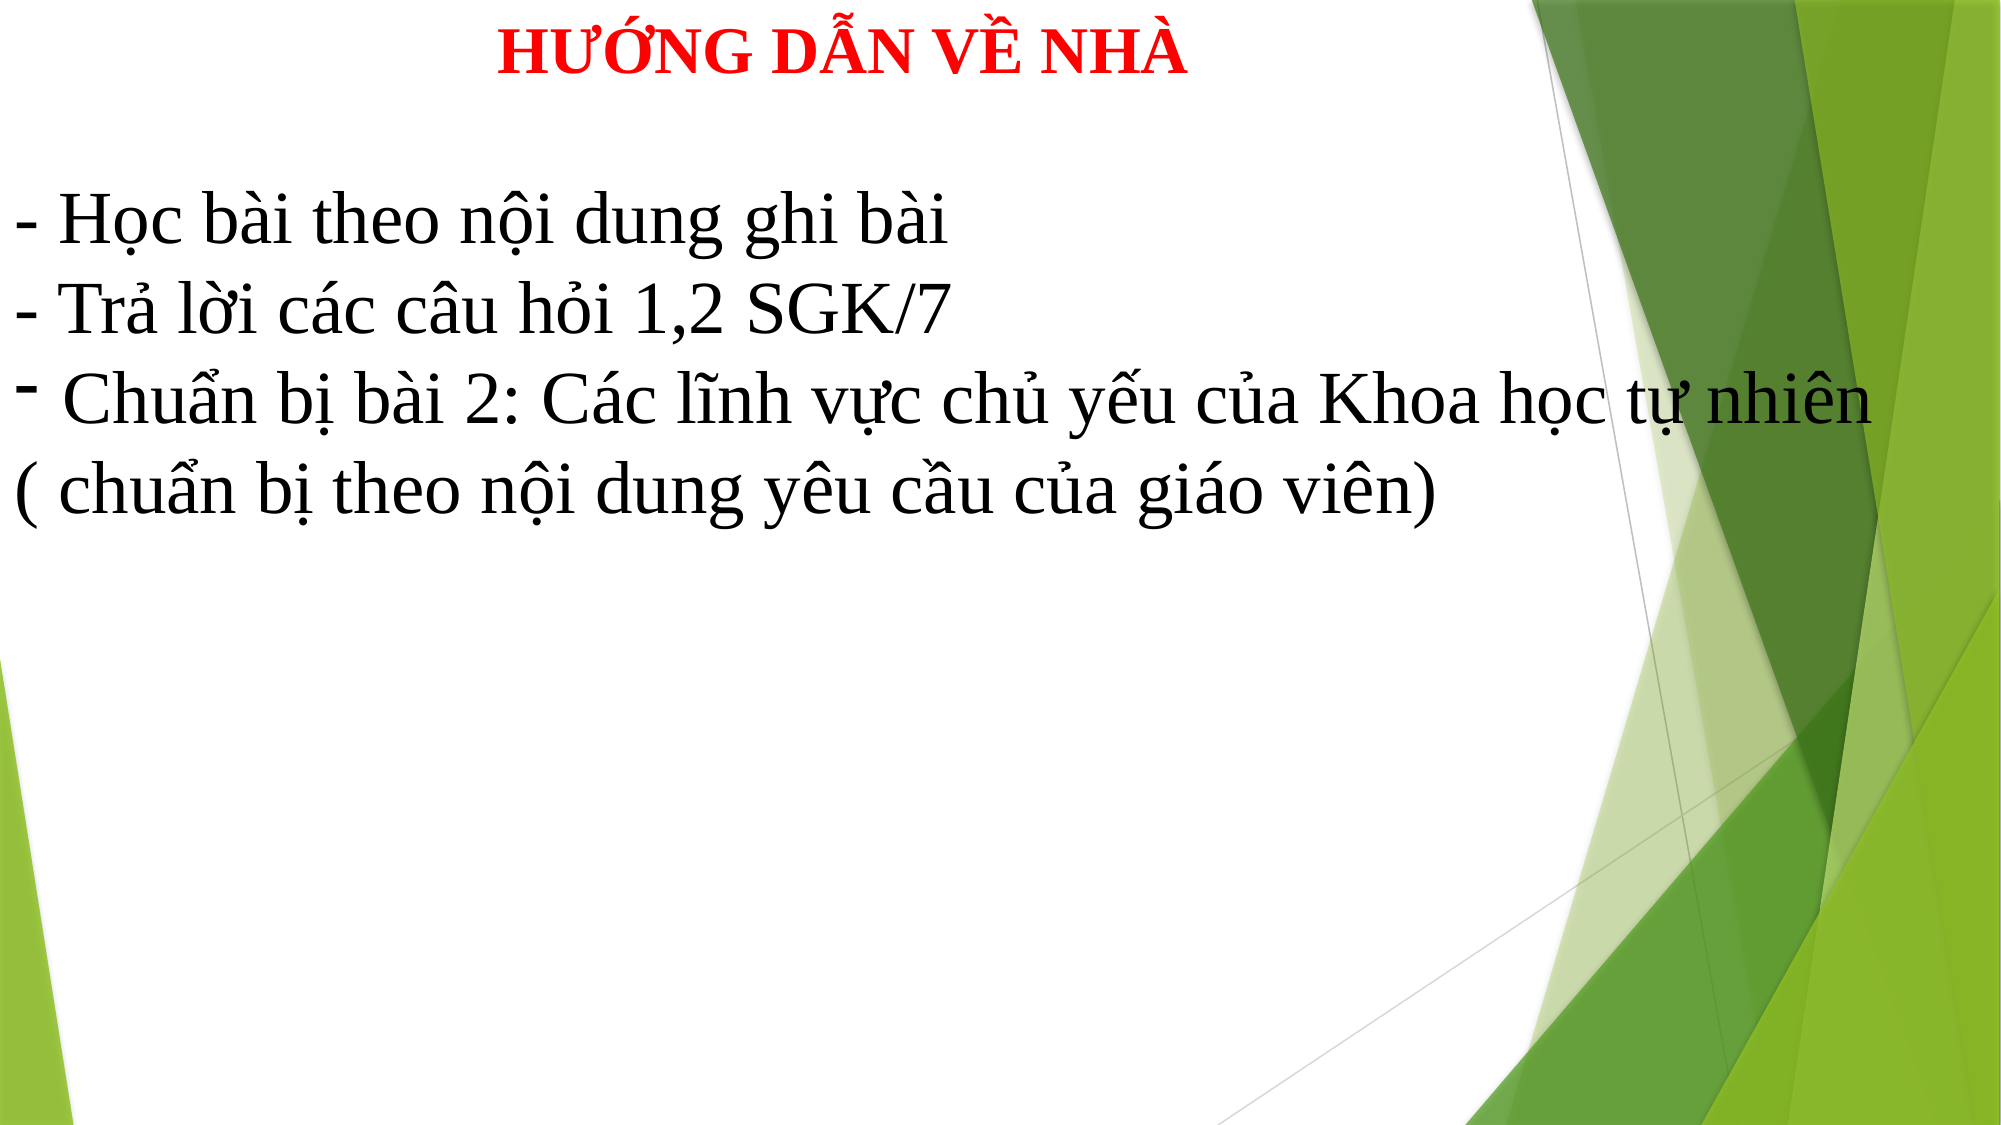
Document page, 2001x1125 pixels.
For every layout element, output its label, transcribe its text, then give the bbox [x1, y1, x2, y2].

text_box HƯỚNG DẪN VỀ NHÀ [482, 0, 1270, 95]
text_box - Học bài theo nội dung ghi bài - Trả lời các câu hỏi 1,2 SGK/7 Chuẩn bị bài 2: Các lĩnh vực chủ yếu của Khoa học tự nhiên ( chuẩn bị theo nội dung yêu cầu của giáo viên) [0, 160, 2000, 536]
